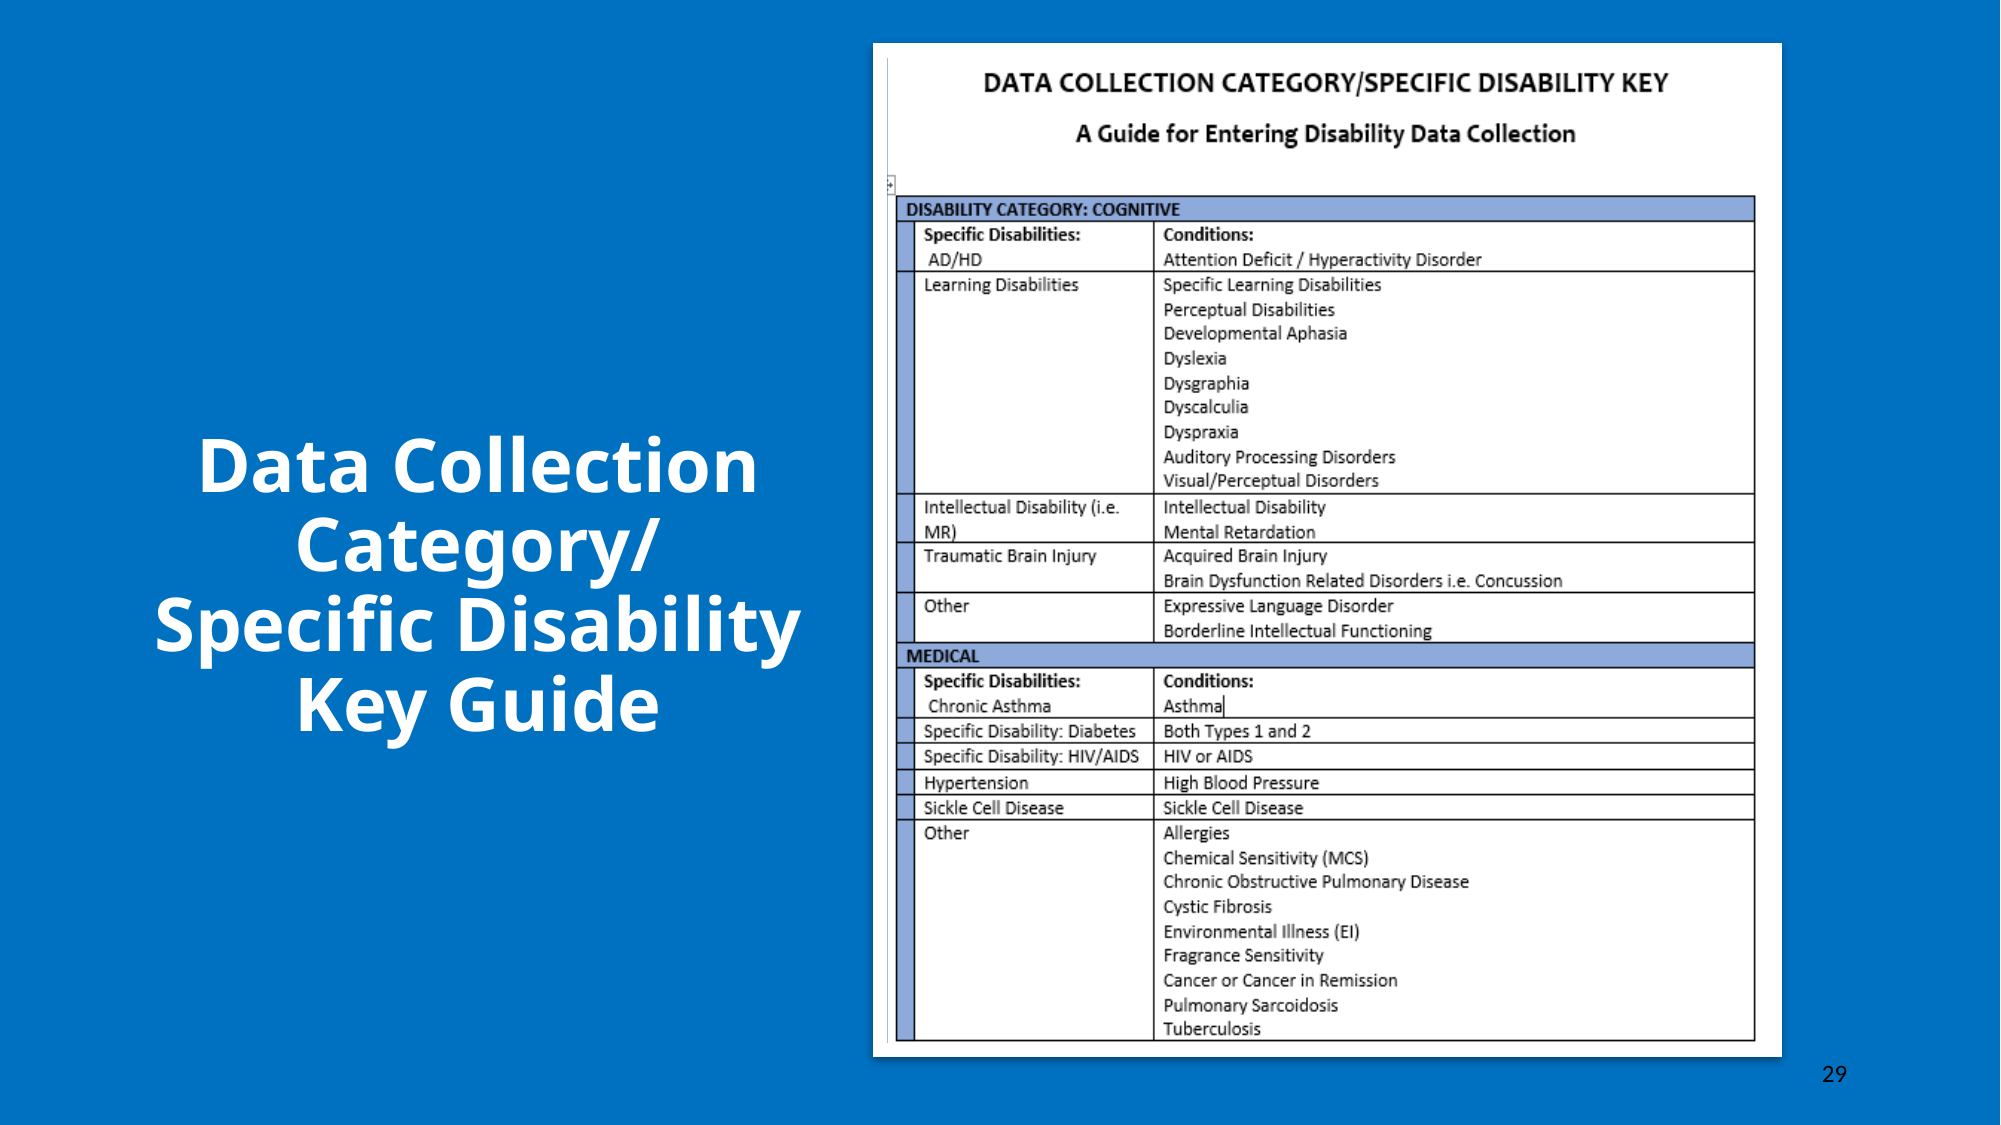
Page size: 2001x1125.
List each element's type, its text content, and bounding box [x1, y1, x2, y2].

slide_number 29 [1412, 1042, 1863, 1103]
title Data Collection Category/ Specific Disability Key Guide [127, 399, 829, 777]
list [887, 57, 1768, 1043]
